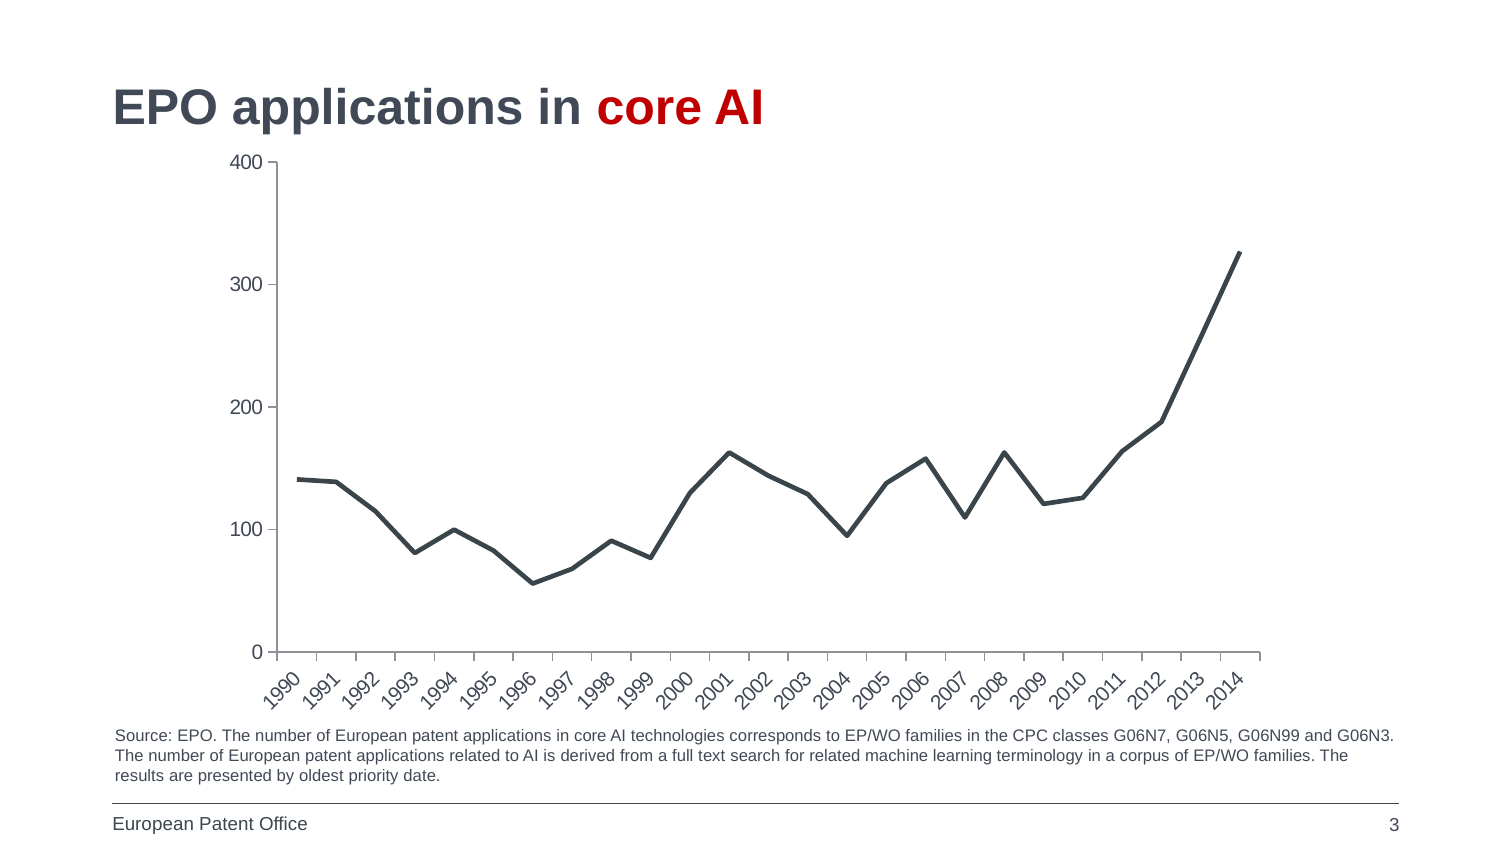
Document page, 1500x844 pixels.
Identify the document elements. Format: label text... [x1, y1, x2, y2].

title EPO applications in core AI [112, 44, 1400, 111]
slide_number 3 [1049, 812, 1400, 840]
text_box Source: EPO. The number of European patent applications in core AI technologies corresponds to EP/WO families in the CPC classes G06N7, G06N5, G06N99 and G06N3. The number of European patent applications related to AI is derived from a full text search for related machine learning terminology in a corpus of EP/WO families. The results are presented by oldest priority date. [100, 717, 1414, 792]
chart [207, 138, 1282, 727]
